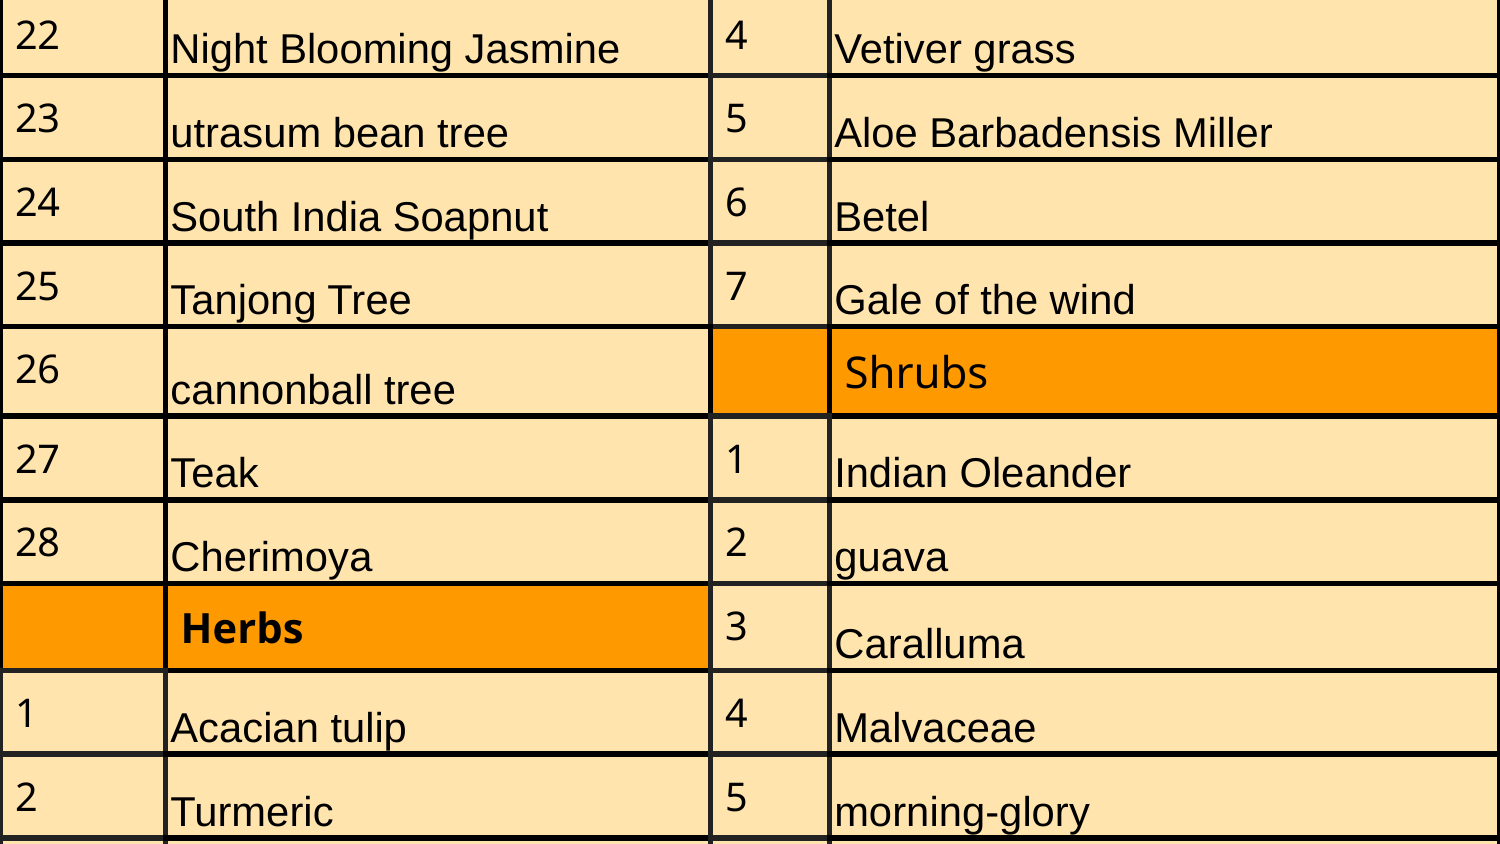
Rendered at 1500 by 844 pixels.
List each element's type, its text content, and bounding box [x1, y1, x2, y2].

table_cell guava [832, 503, 1497, 581]
table_cell 23 [3, 78, 163, 157]
table_cell Malvaceae [832, 673, 1497, 751]
table_cell Betel [832, 162, 1497, 240]
table_cell morning-glory [832, 757, 1497, 835]
table_cell [3, 586, 163, 668]
table_cell cannonball tree [168, 329, 708, 413]
table_cell [713, 329, 827, 413]
table_cell Tanjong Tree [168, 246, 708, 324]
table_cell Aloe Barbadensis Miller [832, 78, 1497, 157]
table_cell 28 [3, 503, 163, 581]
table_cell utrasum bean tree [168, 78, 708, 157]
table_cell 27 [3, 419, 163, 497]
table_header Vetiver grass [832, 0, 1497, 73]
table_cell 2 [713, 503, 827, 581]
table_cell 3 [713, 586, 827, 668]
table_cell 5 [713, 757, 827, 835]
table_cell Shrubs [832, 329, 1497, 413]
table_cell Gale of the wind [832, 246, 1497, 324]
table_cell 2 [3, 757, 163, 835]
table_cell 1 [713, 419, 827, 497]
table_cell 1 [3, 673, 163, 751]
table_header 4 [713, 0, 827, 73]
table_cell 7 [713, 246, 827, 324]
table_cell 6 [713, 162, 827, 240]
table_header 22 [3, 0, 163, 73]
table_cell Caralluma [832, 586, 1497, 668]
table_cell Teak [168, 419, 708, 497]
table_cell Cherimoya [168, 503, 708, 581]
table_cell 24 [3, 162, 163, 240]
table_header Night Blooming Jasmine [168, 0, 708, 73]
table_cell Indian Oleander [832, 419, 1497, 497]
table_cell 26 [3, 329, 163, 413]
table_cell 4 [713, 673, 827, 751]
table_cell 25 [3, 246, 163, 324]
table_cell Turmeric [168, 757, 708, 835]
table_cell Herbs [168, 586, 708, 668]
table_cell Acacian tulip [168, 673, 708, 751]
table_cell South India Soapnut [168, 162, 708, 240]
table_cell 5 [713, 78, 827, 157]
